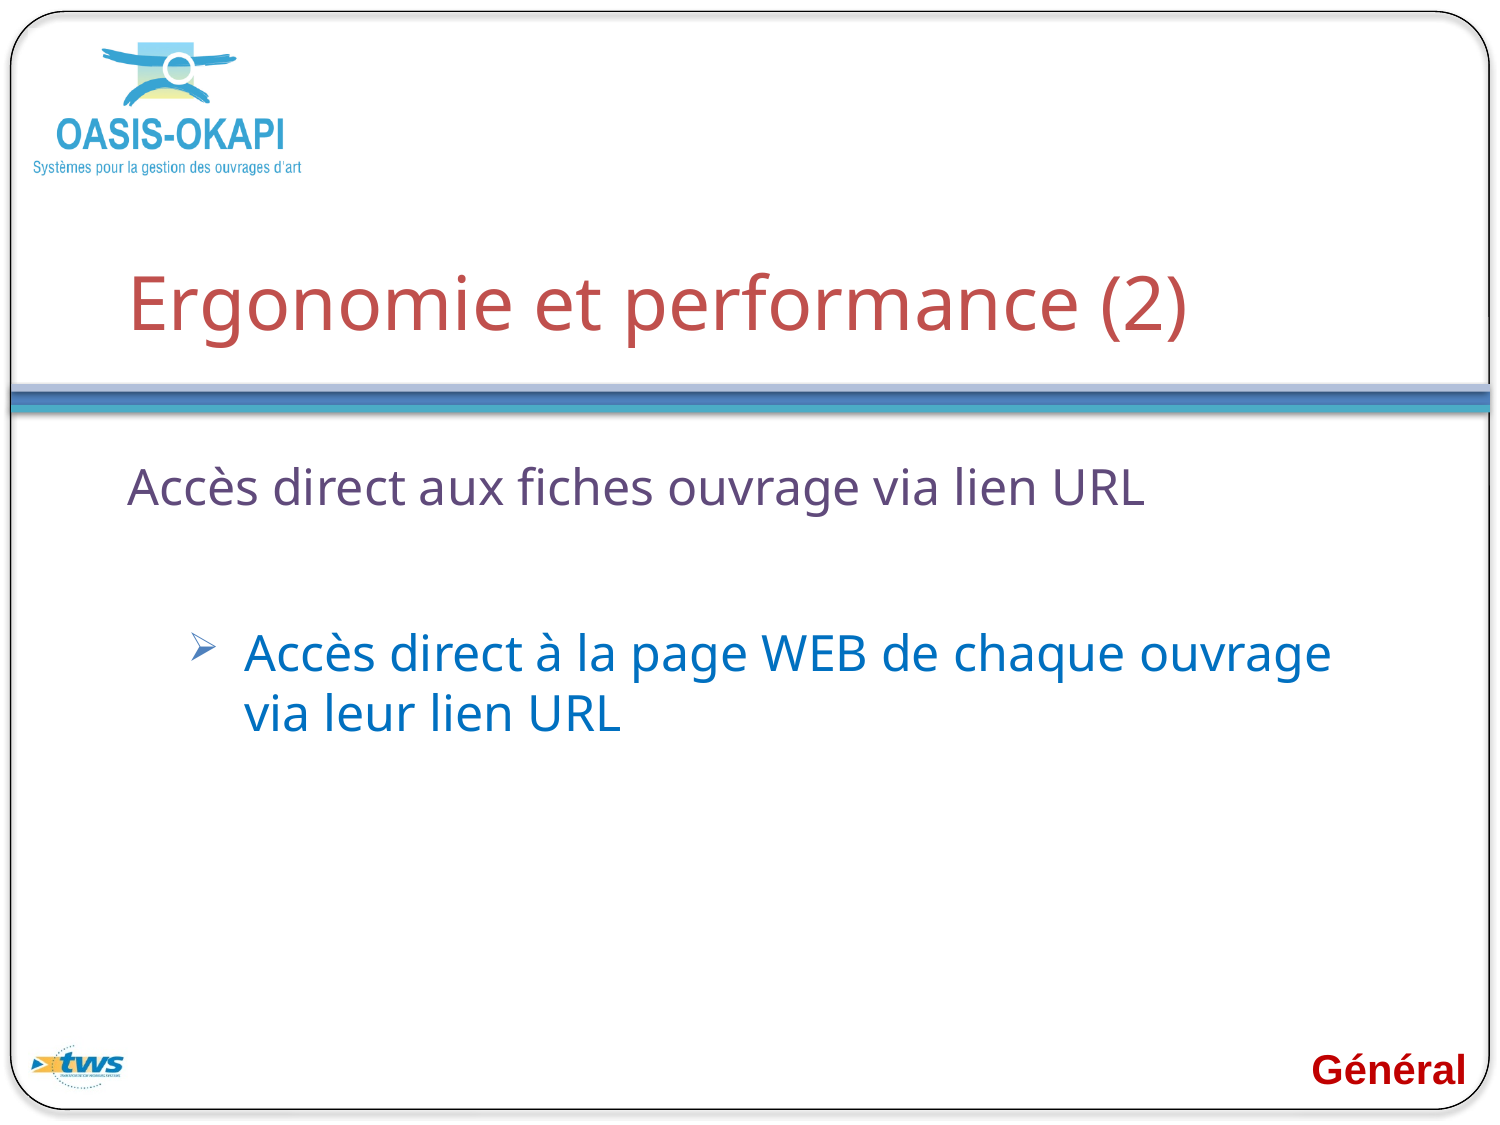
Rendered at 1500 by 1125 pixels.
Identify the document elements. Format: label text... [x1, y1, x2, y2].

list Accès direct aux fiches ouvrage via lien URL [112, 448, 1474, 629]
title Ergonomie et performance (2) [112, 137, 1388, 361]
picture [27, 28, 304, 188]
slide_number Général [225, 1035, 1482, 1114]
list Accès direct à la page WEB de chaque ouvrage via leur lien URL [173, 614, 1375, 947]
picture [28, 1036, 132, 1097]
